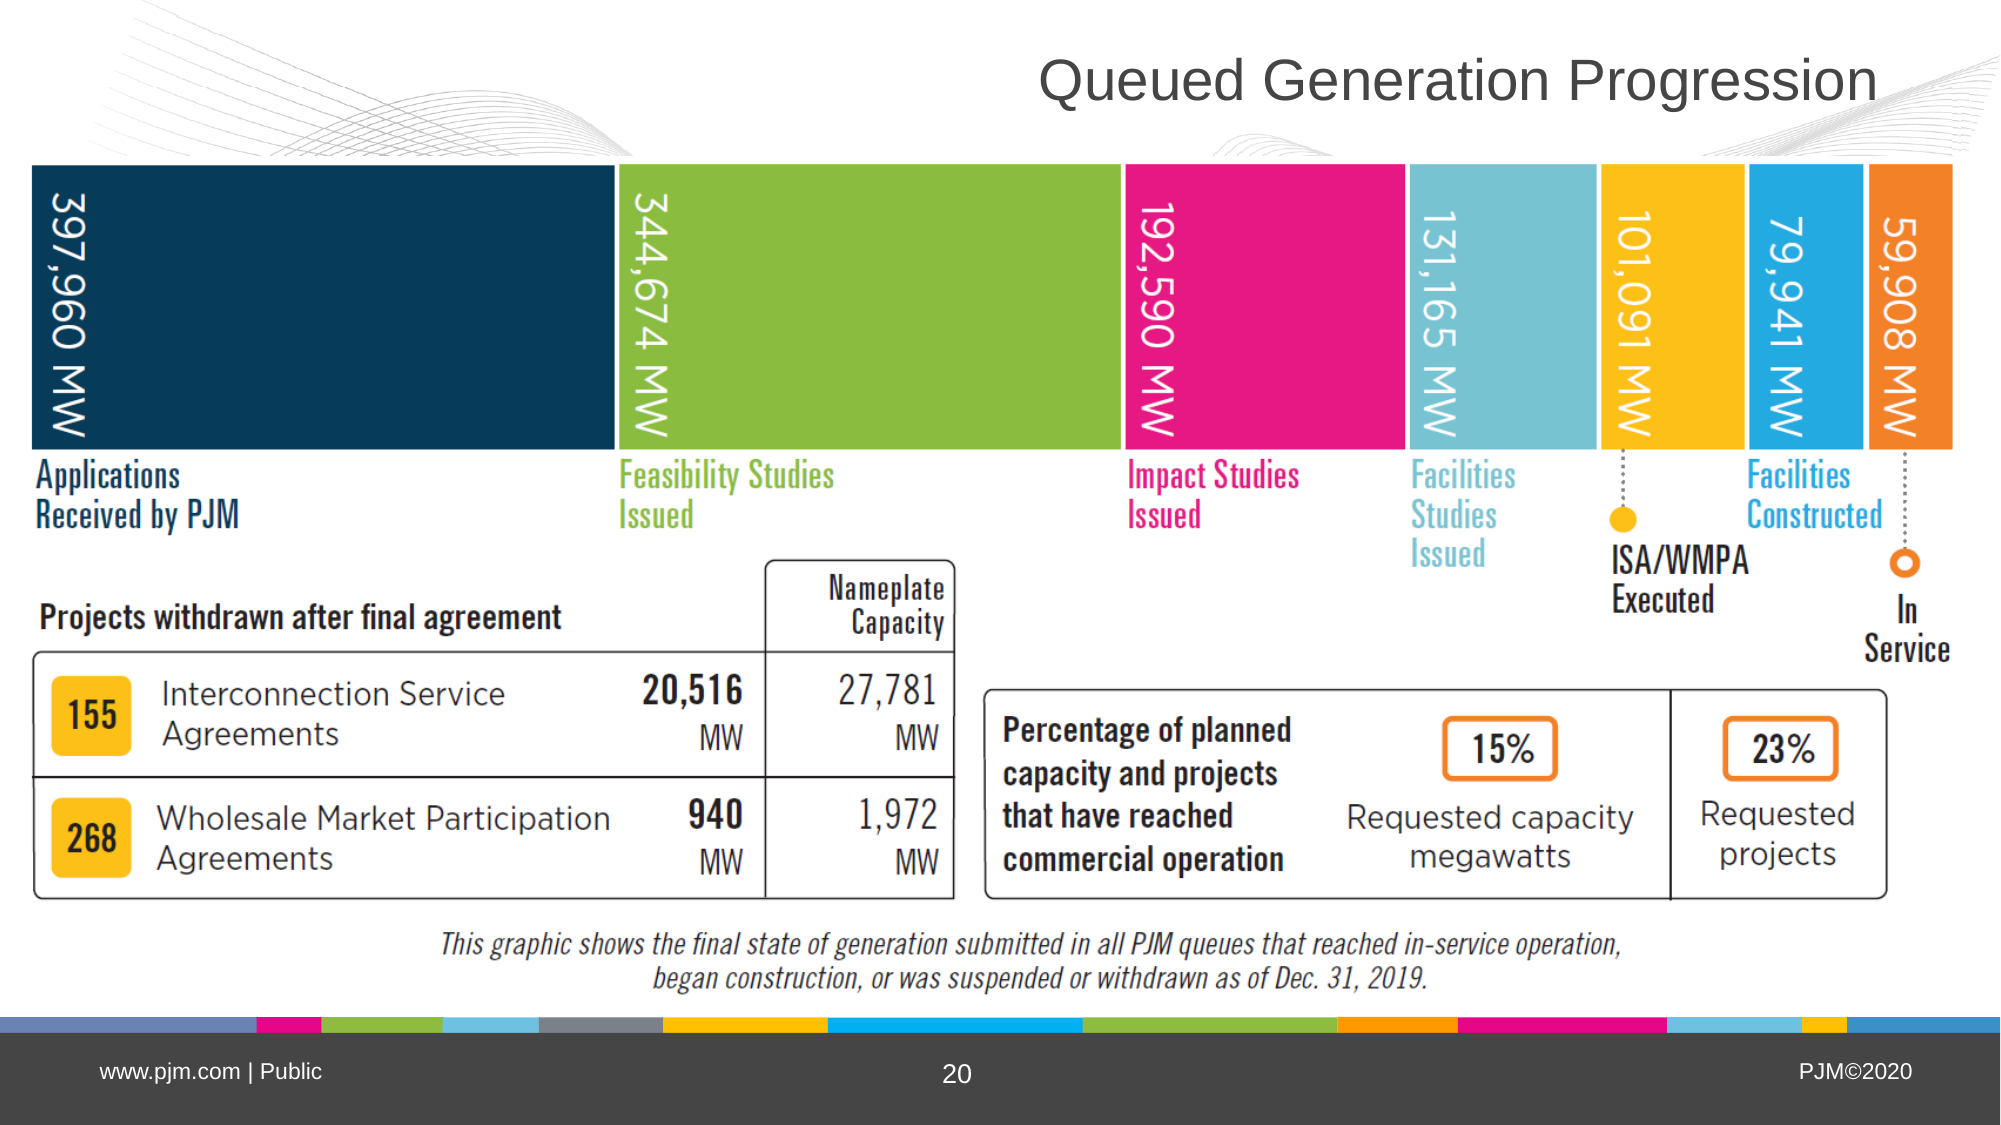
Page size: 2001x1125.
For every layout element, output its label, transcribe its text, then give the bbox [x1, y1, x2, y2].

title Queued Generation Progression [100, 24, 1900, 130]
picture [25, 155, 1975, 1006]
